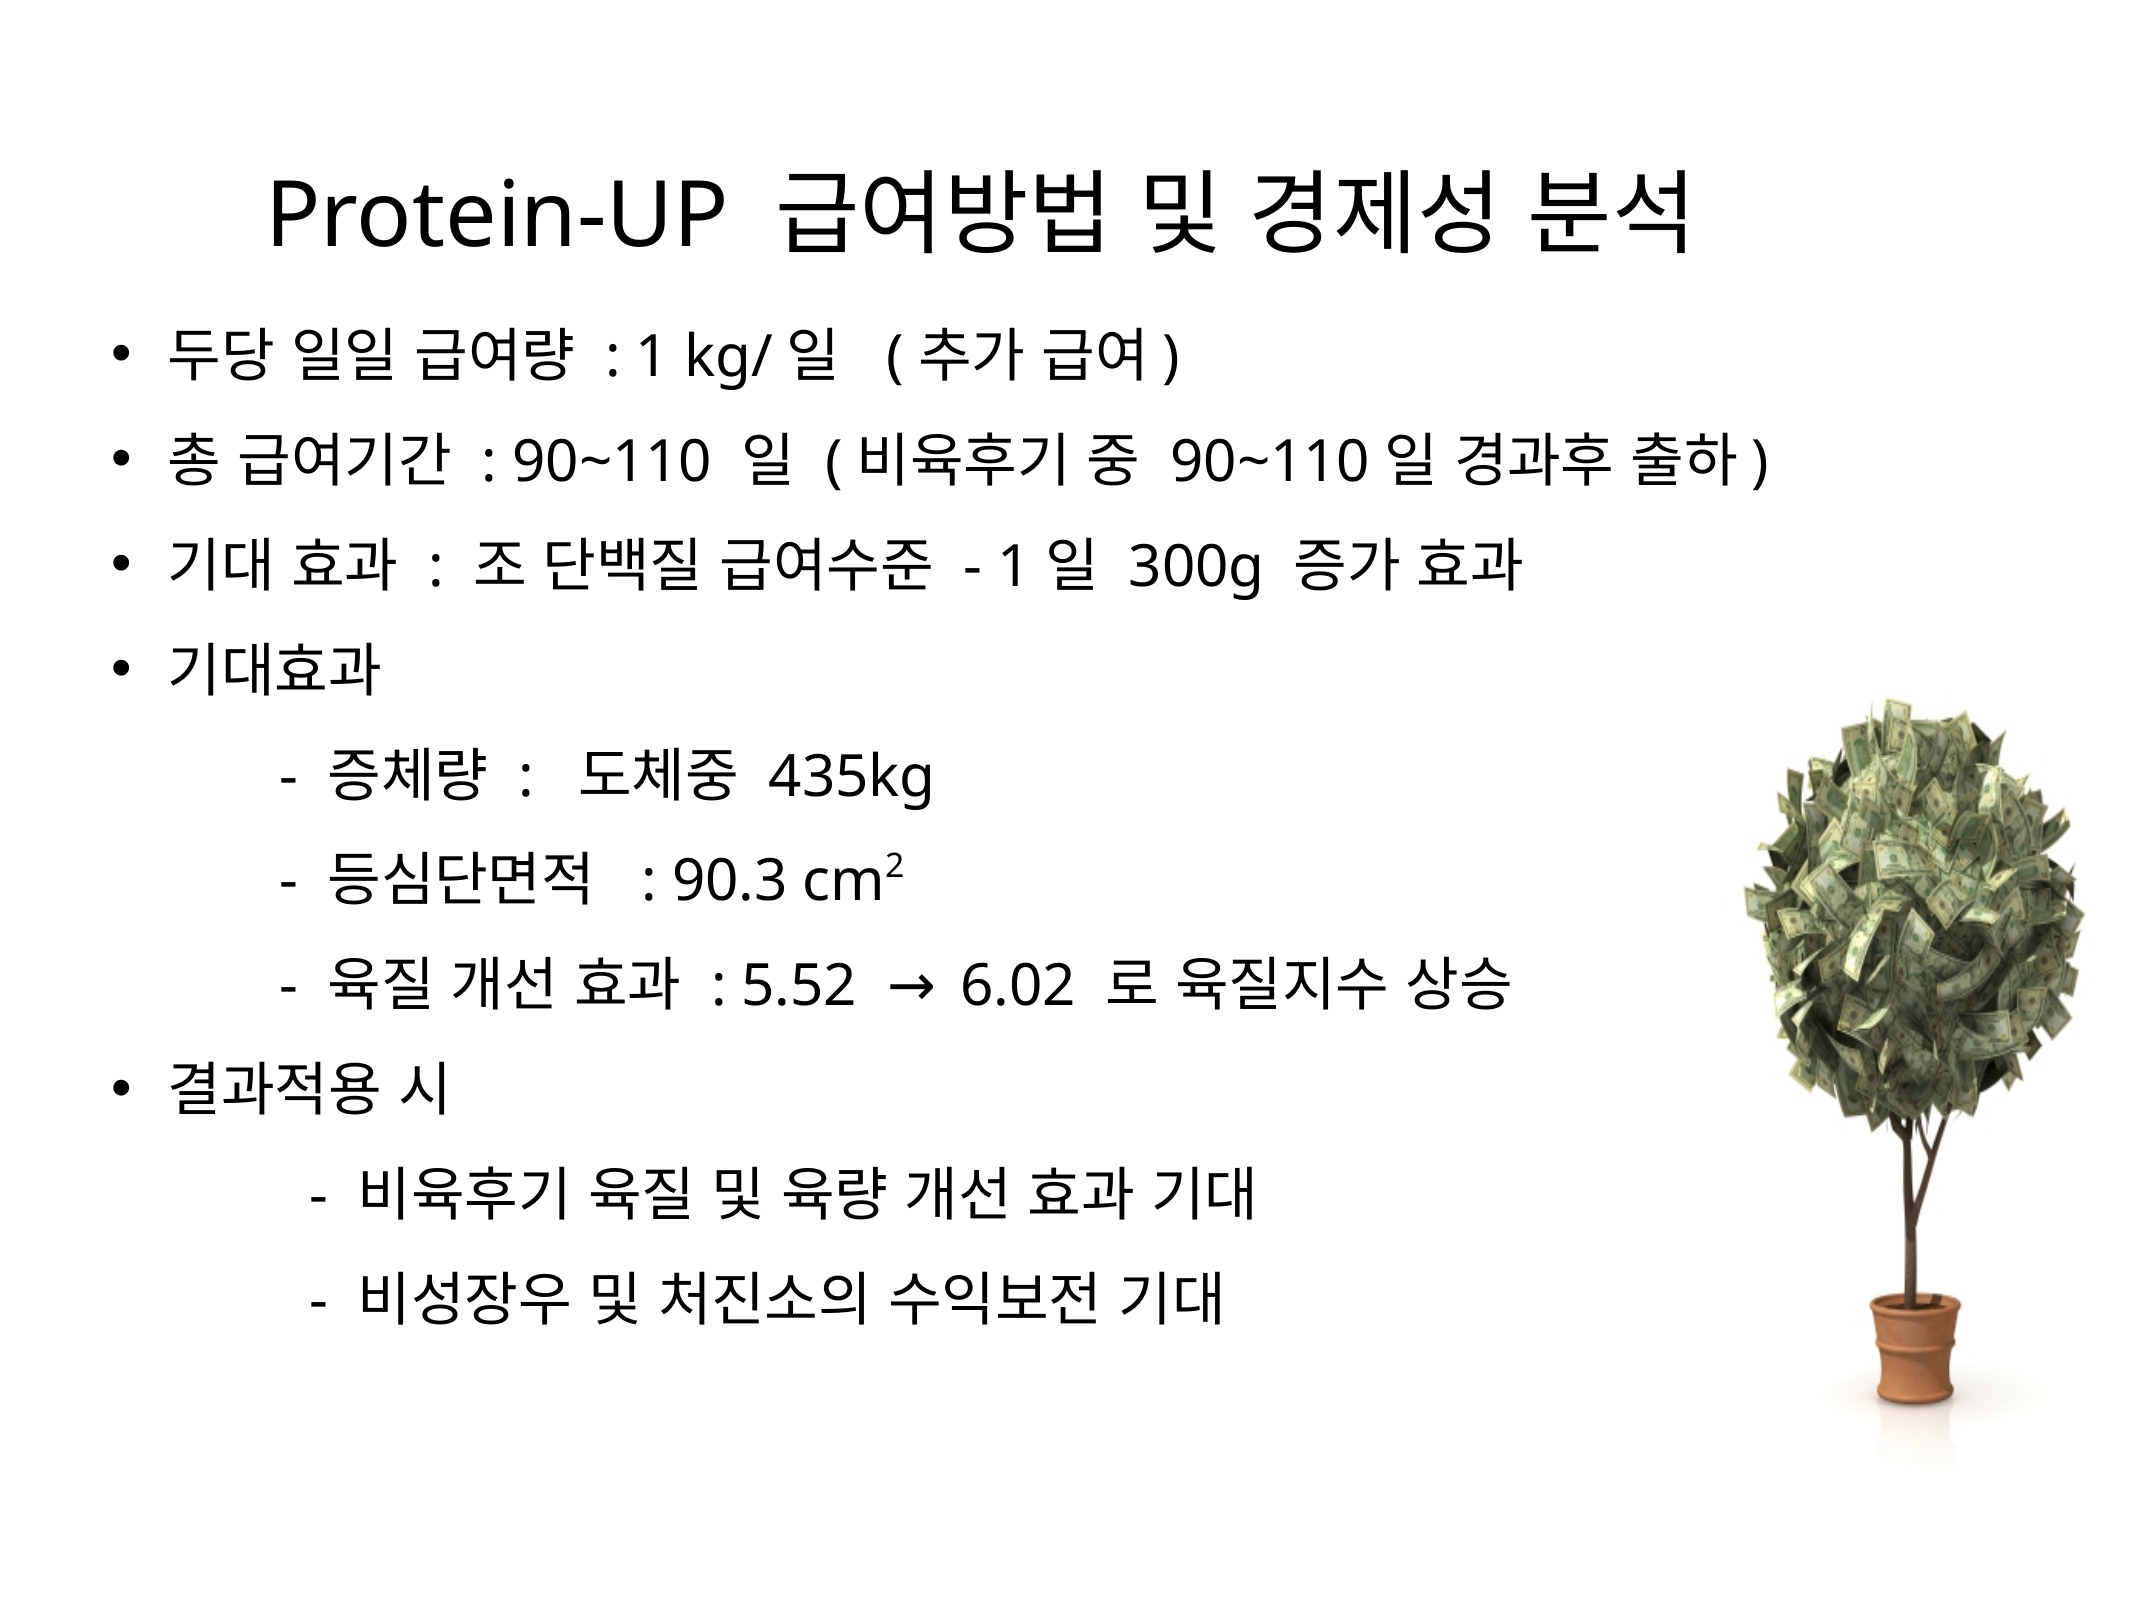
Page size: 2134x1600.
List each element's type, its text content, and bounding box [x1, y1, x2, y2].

text_box Protein-UP 급여방법 및 경제성 분석 [175, 145, 1788, 273]
text_box 두당 일일 급여량 : 1 kg/일 (추가 급여) 총 급여기간 : 90~110 일 (비육후기 중 90~110일 경과후 출하) 기대 효과 : 조 단백질 급여수준 - 1일 300g 증가 효과 기대효과 - 증체량 : 도체중 435kg - 등심단면적 : 90.3 cm2 - 육질 개선 효과 : 5.52 → 6.02 로 육질지수 상승 결과적용 시 - 비육후기 육질 및 육량 개선 효과 기대 - 비성장우 및 처진소의 수익보전 기대 [103, 224, 1978, 1341]
picture [1698, 659, 2134, 1498]
